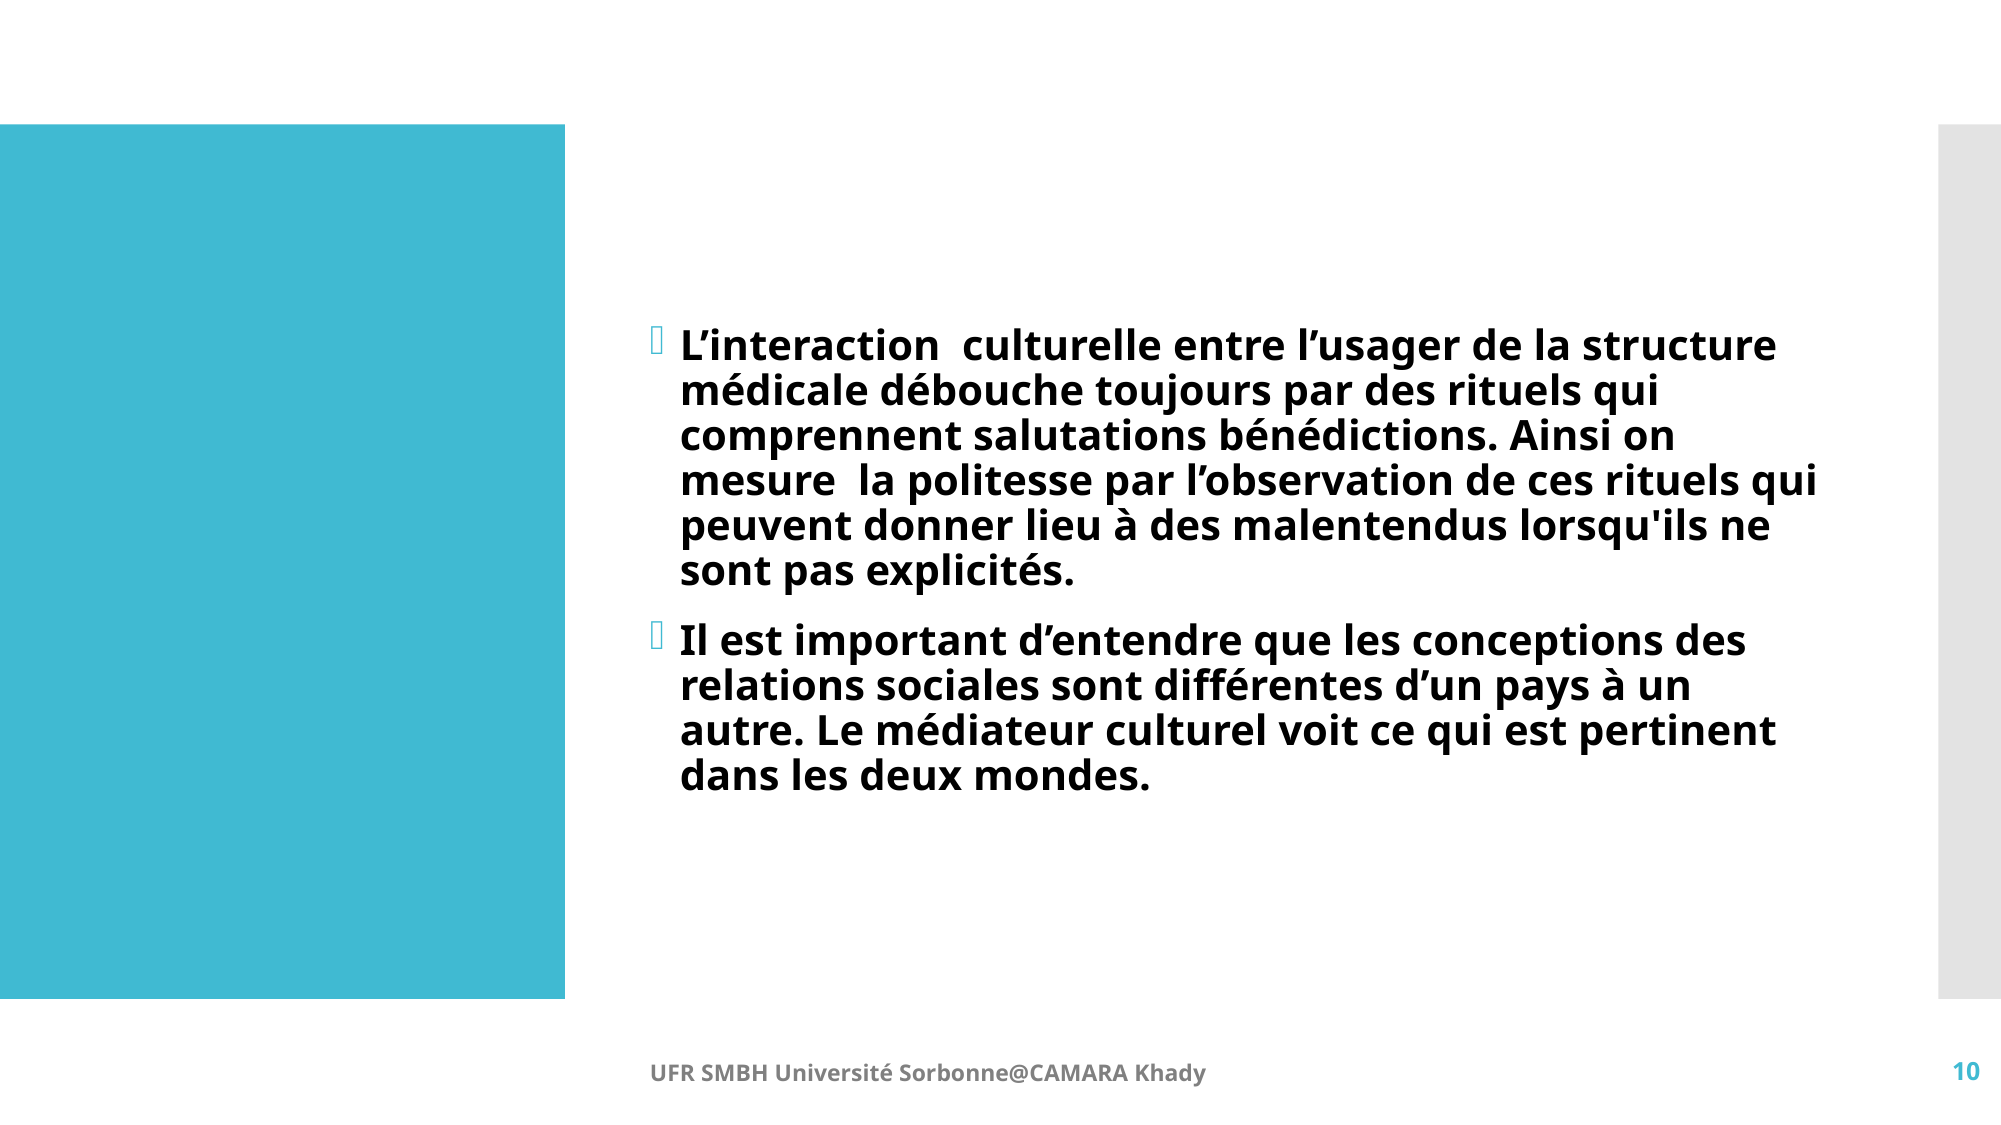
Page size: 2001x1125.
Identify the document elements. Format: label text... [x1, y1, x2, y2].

footer UFR SMBH Université Sorbonne@CAMARA Khady [634, 1042, 1605, 1103]
slide_number 10 [1744, 1042, 1996, 1103]
list L’interaction culturelle entre l’usager de la structure médicale débouche toujours par des rituels qui comprennent salutations bénédictions. Ainsi on mesure la politesse par l’observation de ces rituels qui peuvent donner lieu à des malentendus lorsqu'ils ne sont pas explicités. Il est important d’entendre que les conceptions des relations sociales sont différentes d’un pays à un autre. Le médiateur culturel voit ce qui est pertinent dans les deux mondes. [634, 141, 1835, 982]
